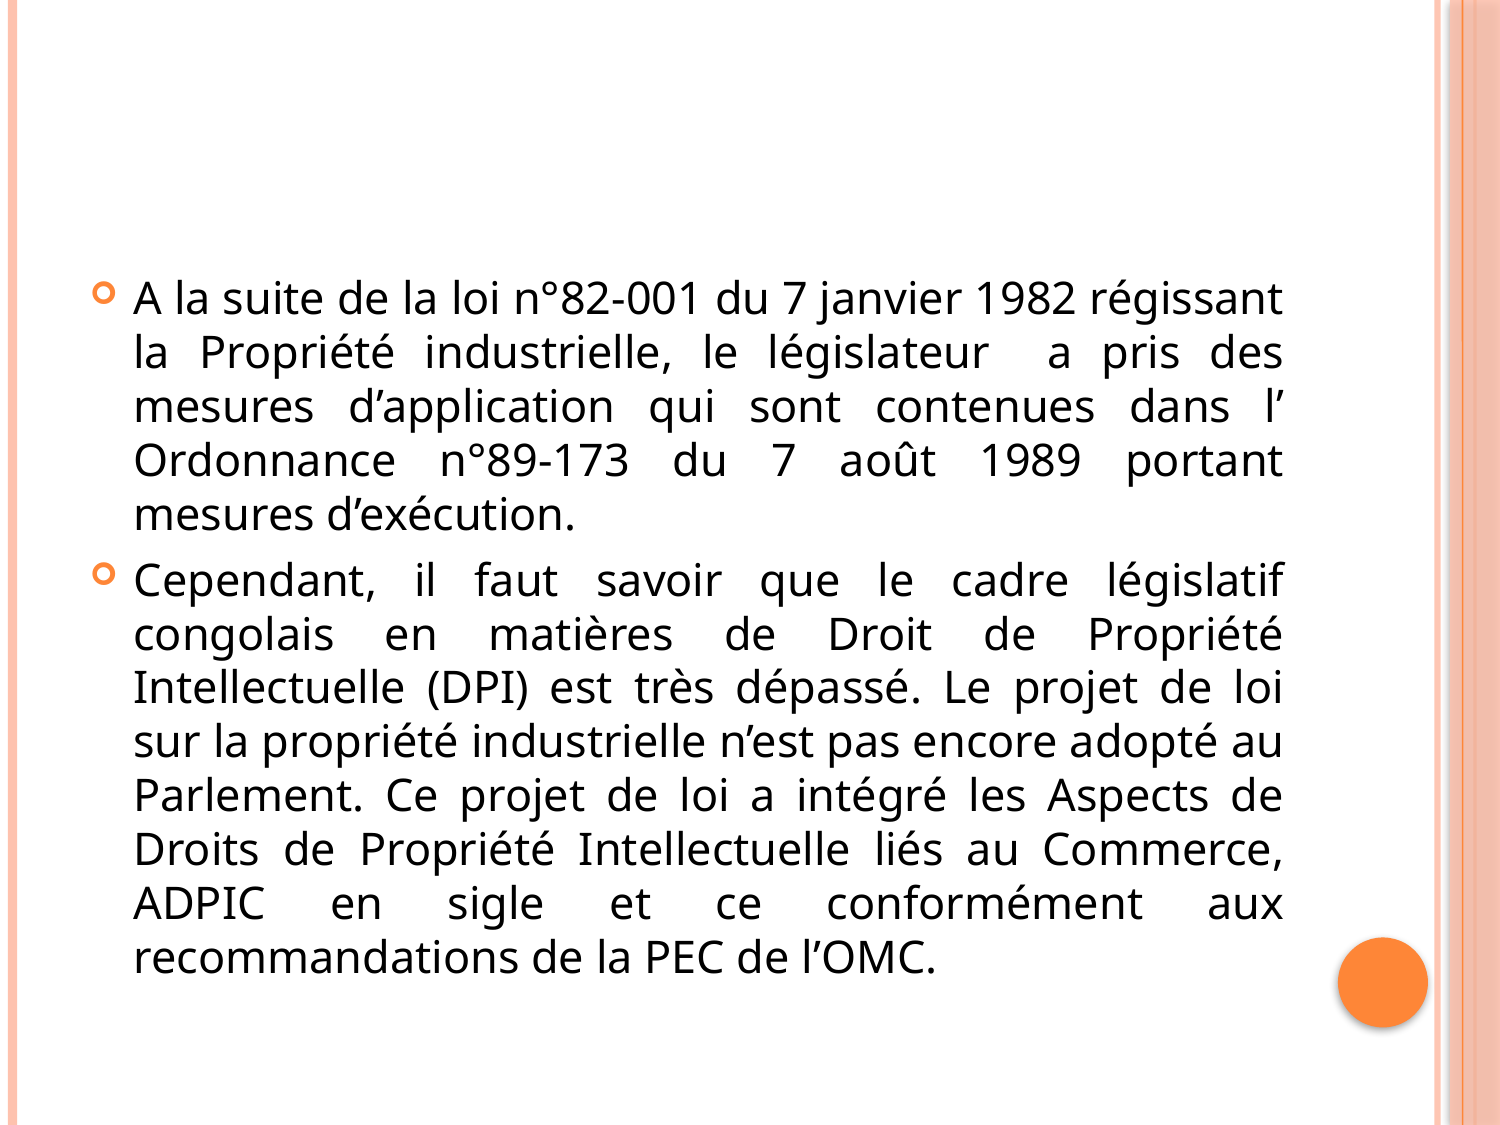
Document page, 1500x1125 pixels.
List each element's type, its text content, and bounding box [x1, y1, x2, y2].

list A la suite de la loi n°82-001 du 7 janvier 1982 régissant la Propriété industrielle, le législateur a pris des mesures d’application qui sont contenues dans l’ Ordonnance n°89-173 du 7 août 1989 portant mesures d’exécution. Cependant, il faut savoir que le cadre législatif congolais en matières de Droit de Propriété Intellectuelle (DPI) est très dépassé. Le projet de loi sur la propriété industrielle n’est pas encore adopté au Parlement. Ce projet de loi a intégré les Aspects de Droits de Propriété Intellectuelle liés au Commerce, ADPIC en sigle et ce conformément aux recommandations de la PEC de l’OMC. [75, 262, 1300, 1062]
